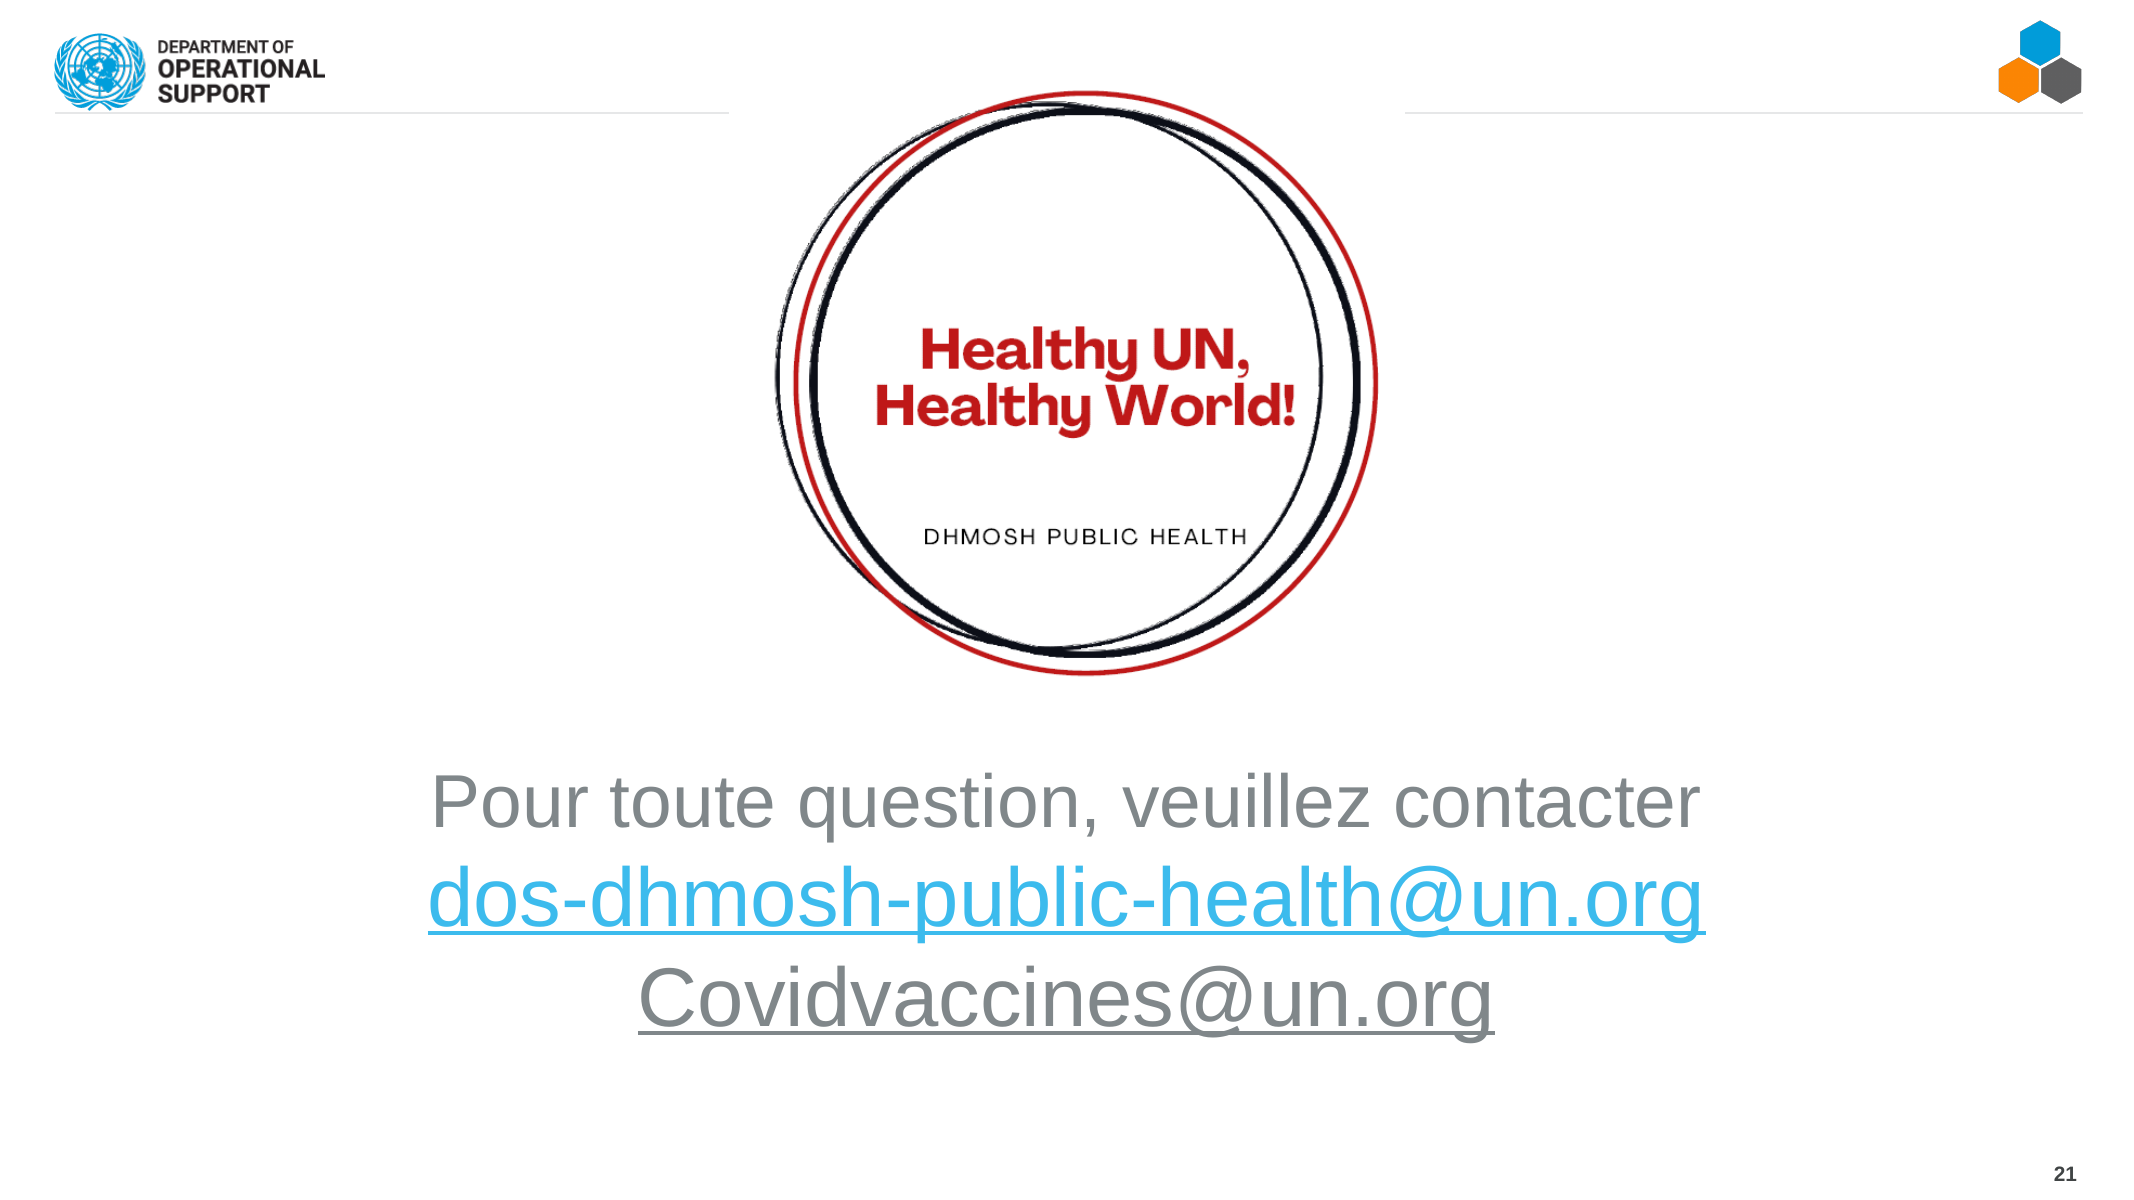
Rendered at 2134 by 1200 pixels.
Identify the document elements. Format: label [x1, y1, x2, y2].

picture [94, 63, 103, 71]
picture [77, 51, 84, 70]
picture [63, 57, 72, 84]
picture [1981, 7, 2099, 117]
picture [91, 103, 109, 111]
picture [54, 33, 93, 60]
picture [70, 47, 80, 73]
picture [72, 33, 325, 111]
picture [73, 78, 80, 85]
picture [83, 68, 99, 82]
picture [728, 74, 1405, 698]
picture [85, 43, 114, 59]
picture [54, 78, 88, 111]
